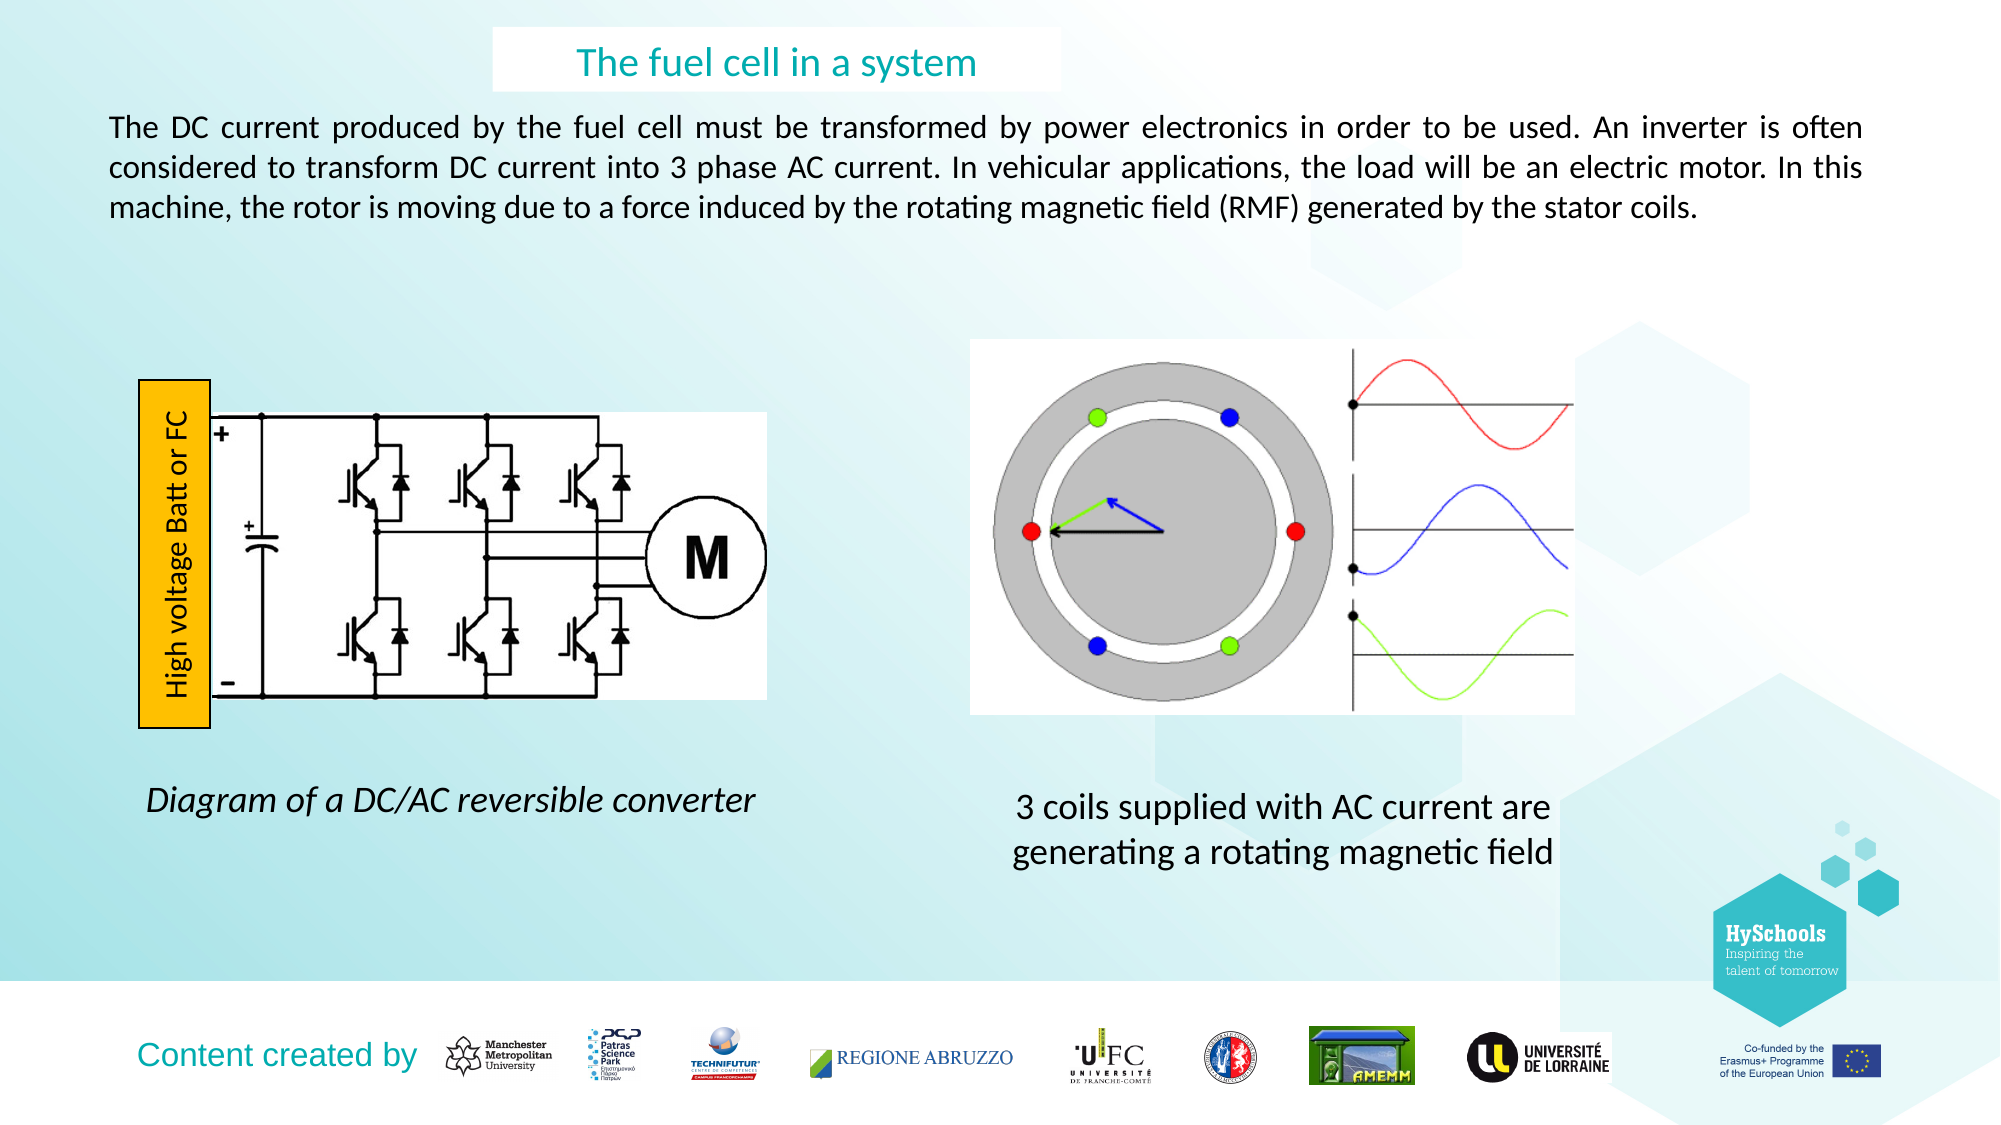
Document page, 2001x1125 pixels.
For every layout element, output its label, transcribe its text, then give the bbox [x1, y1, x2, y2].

text_box [138, 379, 211, 729]
text_box 3 coils supplied with AC current are generating a rotating magnetic field [992, 774, 1575, 880]
text_box The fuel cell in a system [492, 26, 1062, 92]
text_box High voltage Batt or FC [147, 380, 201, 730]
text_box Diagram of a DC/AC reversible converter [102, 767, 800, 827]
picture [0, 0, 2000, 1125]
text_box The DC current produced by the fuel cell must be transformed by power electronics in order to be used. An inverter is often considered to transform DC current into 3 phase AC current. In vehicular applications, the load will be an electric motor. In this machine, the rotor is moving due to a force induced by the rotating magnetic field (RMF) generated by the stator coils. [93, 98, 1881, 273]
